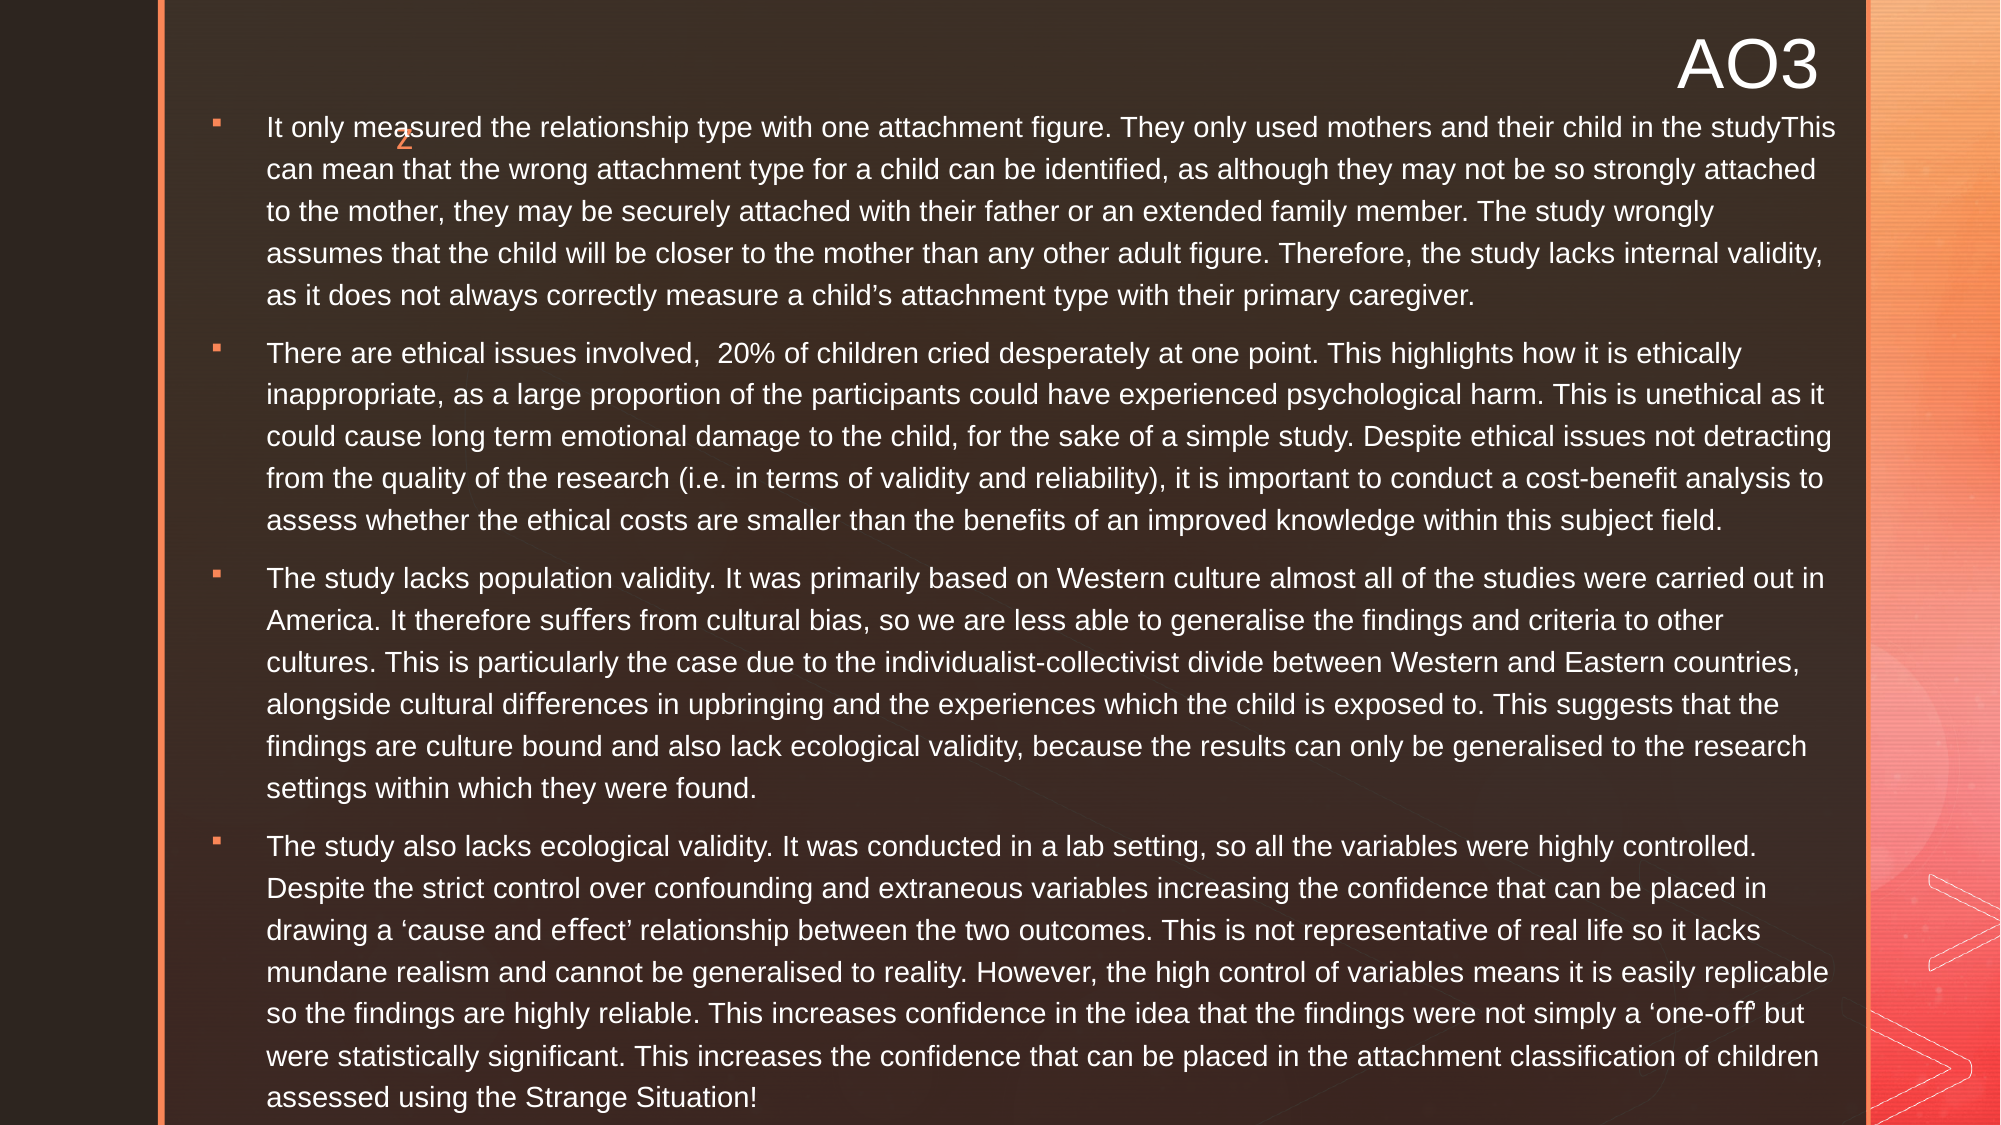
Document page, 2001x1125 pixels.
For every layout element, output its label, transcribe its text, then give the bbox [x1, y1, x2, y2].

picture [1871, 0, 2001, 1125]
title AO3 [528, 19, 1835, 72]
list It only measured the relationship type with one attachment ﬁgure. They only used mothers and their child in the studyThis can mean that the wrong attachment type for a child can be identiﬁed, as although they may not be so strongly attached to the mother, they may be securely attached with their father or an extended family member. The study wrongly assumes that the child will be closer to the mother than any other adult ﬁgure. Therefore, the study lacks internal validity, as it does not always correctly measure a child’s attachment type with their primary caregiver. There are ethical issues involved, 20% of children cried desperately at one point. This highlights how it is ethically inappropriate, as a large proportion of the participants could have experienced psychological harm. This is unethical as it could cause long term emotional damage to the child, for the sake of a simple study. Despite ethical issues not detracting from the quality of the research (i.e. in terms of validity and reliability), it is important to conduct a cost-beneﬁt analysis to assess whether the ethical costs are smaller than the beneﬁts of an improved knowledge within this subject ﬁeld. The study lacks population validity. It was primarily based on Western culture almost all of the studies were carried out in America. It therefore suﬀers from cultural bias, so we are less able to generalise the ﬁndings and criteria to other cultures. This is particularly the case due to the individualist-collectivist divide between Western and Eastern countries, alongside cultural diﬀerences in upbringing and the experiences which the child is exposed to. This suggests that the ﬁndings are culture bound and also lack ecological validity, because the results can only be generalised to the research settings within which they were found. The study also lacks ecological validity. It was conducted in a lab setting, so all the variables were highly controlled. Despite the strict control over confounding and extraneous variables increasing the conﬁdence that can be placed in drawing a ‘cause and eﬀect’ relationship between the two outcomes. This is not representative of real life so it lacks mundane realism and cannot be generalised to reality. However, the high control of variables means it is easily replicable so the ﬁndings are highly reliable. This increases conﬁdence in the idea that the ﬁndings were not simply a ‘one-oﬀ’ but were statistically signiﬁcant. This increases the conﬁdence that can be placed in the attachment classiﬁcation of children assessed using the Strange Situation! [194, 72, 1856, 1125]
